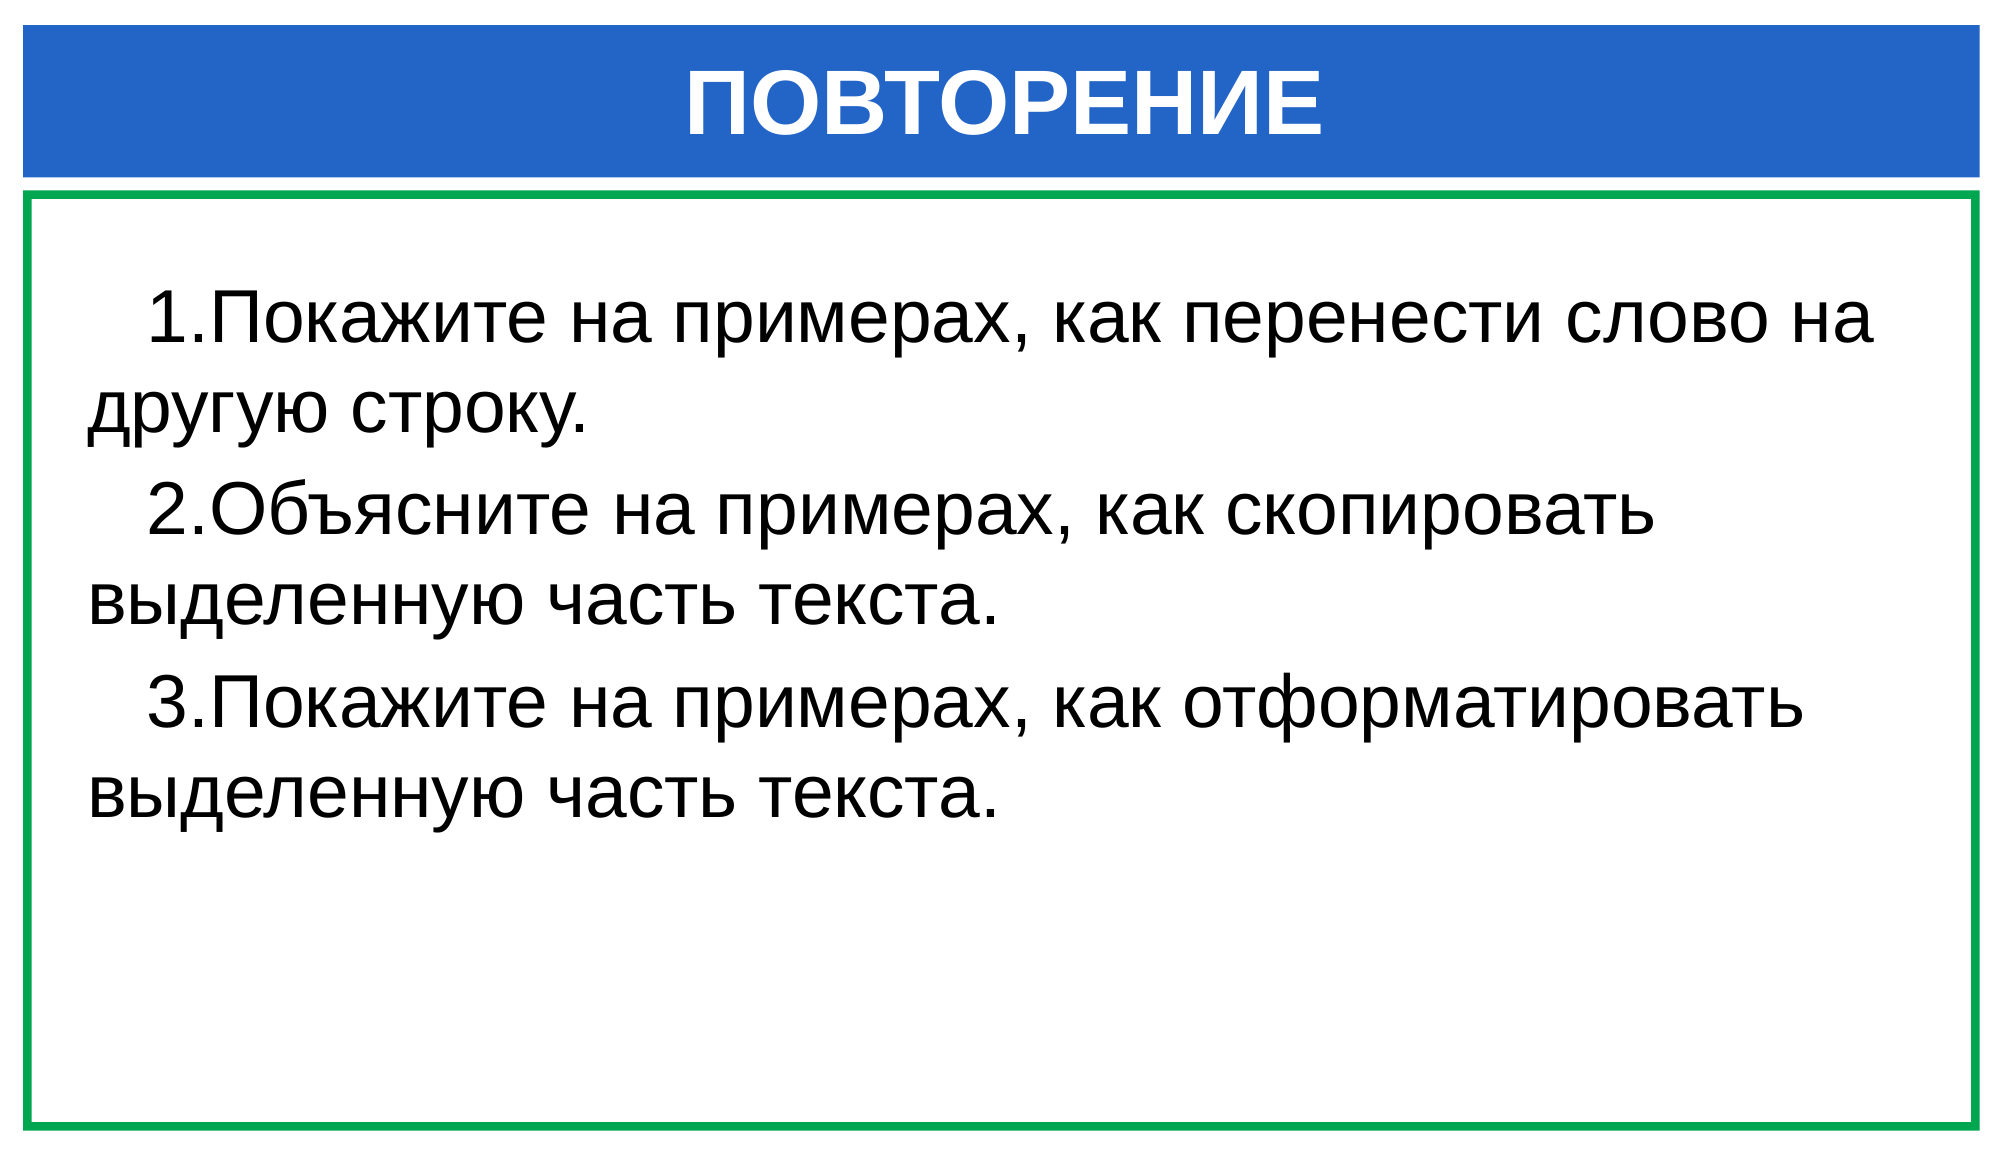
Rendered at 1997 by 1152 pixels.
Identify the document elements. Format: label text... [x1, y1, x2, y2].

text_box [0, 1, 1997, 75]
text_box Покажите на примерах, как перенести слово на другую строку. Объясните на примерах, как скопировать выделенную часть текста. Покажите на примерах, как отформатировать выделенную часть текста. [72, 259, 1924, 840]
text_box ПОВТОРЕНИЕ [62, 75, 1944, 151]
